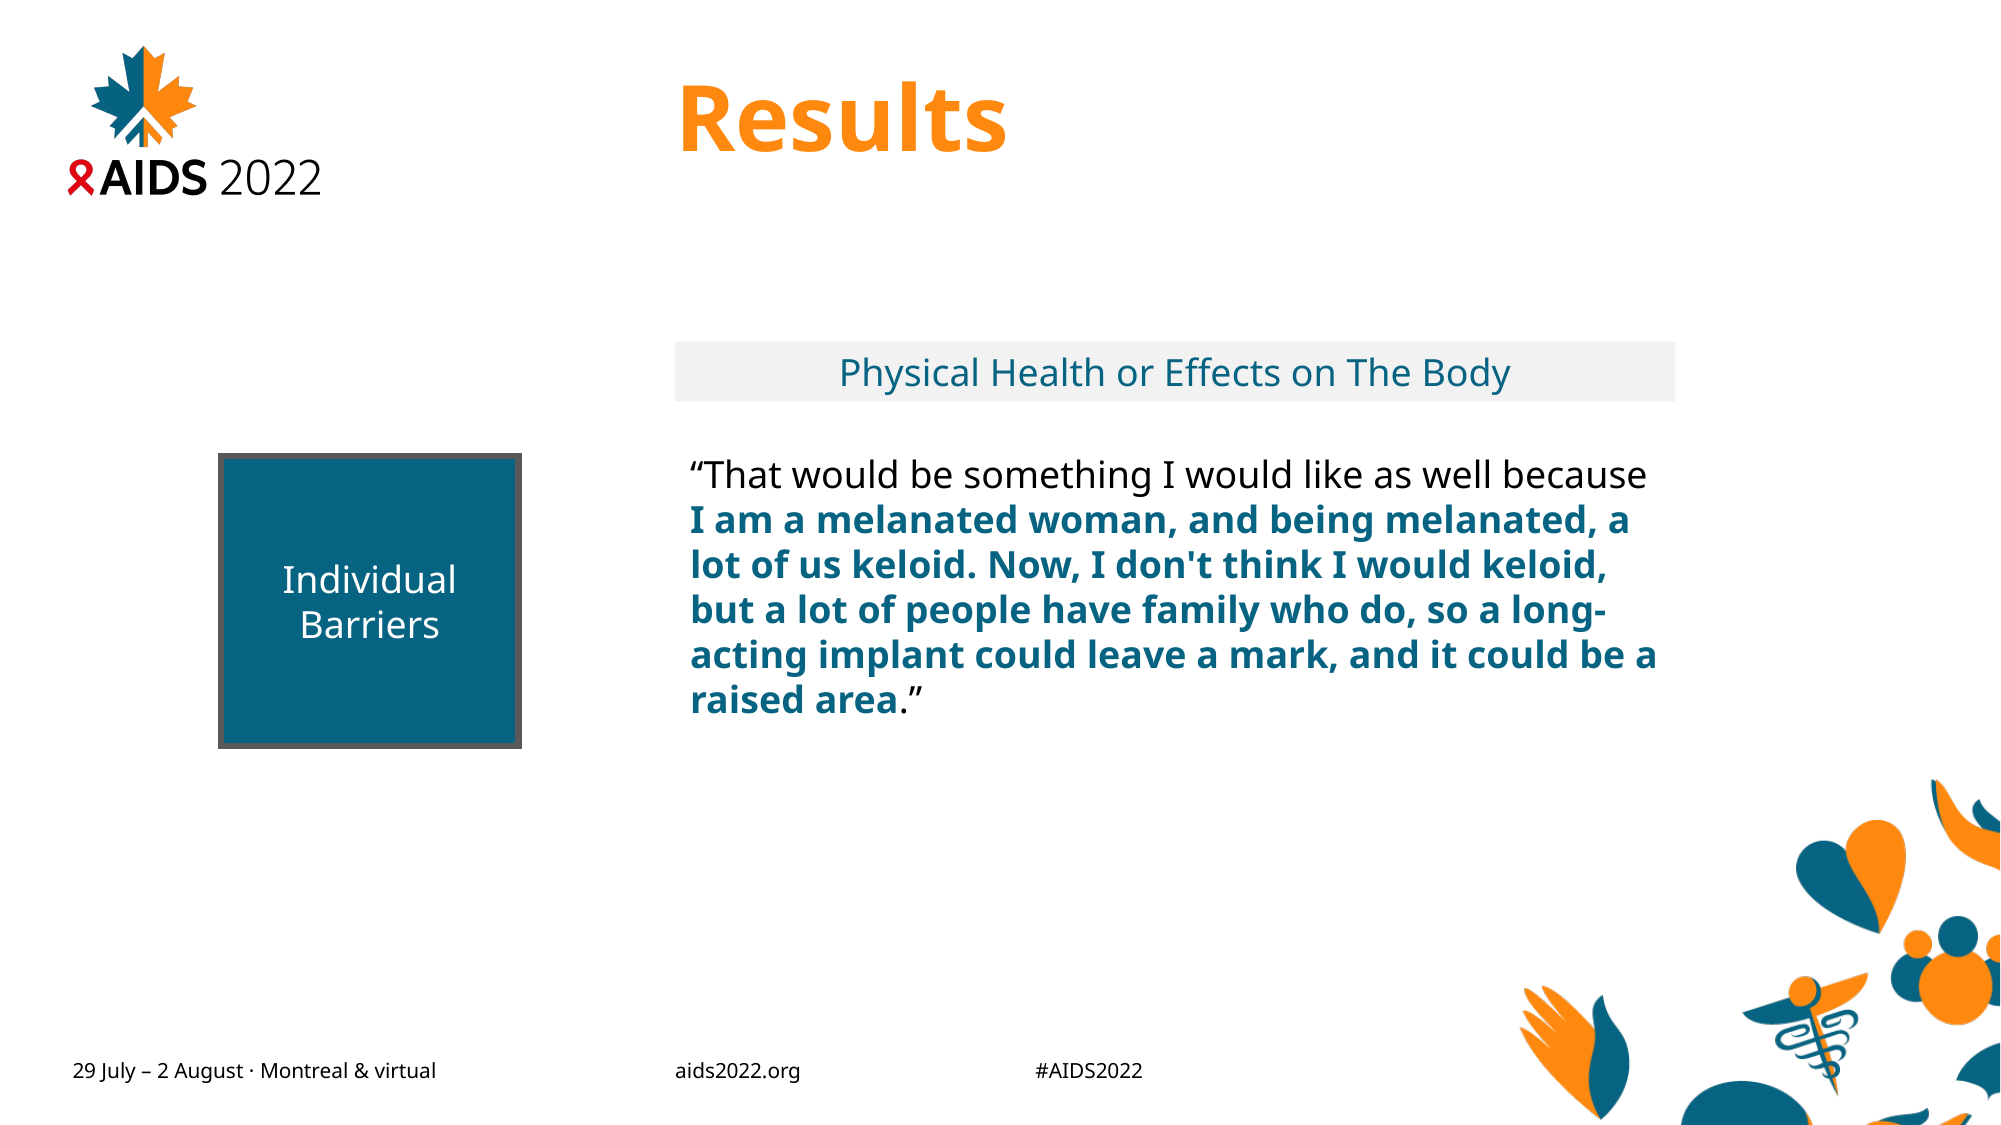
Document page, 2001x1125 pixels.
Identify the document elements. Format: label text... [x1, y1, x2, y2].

text_box Physical Health or Effects on The Body [675, 341, 1676, 402]
text_box “That would be something I would like as well because I am a melanated woman, and being melanated, a lot of us keloid. Now, I don't think I would keloid, but a lot of people have family who do, so a long-acting implant could leave a mark, and it could be a raised area.” [675, 443, 1676, 729]
picture [41, 25, 343, 222]
text_box Individual Barriers [220, 455, 520, 747]
picture [1440, 701, 2001, 1125]
title Results [675, 72, 1928, 274]
